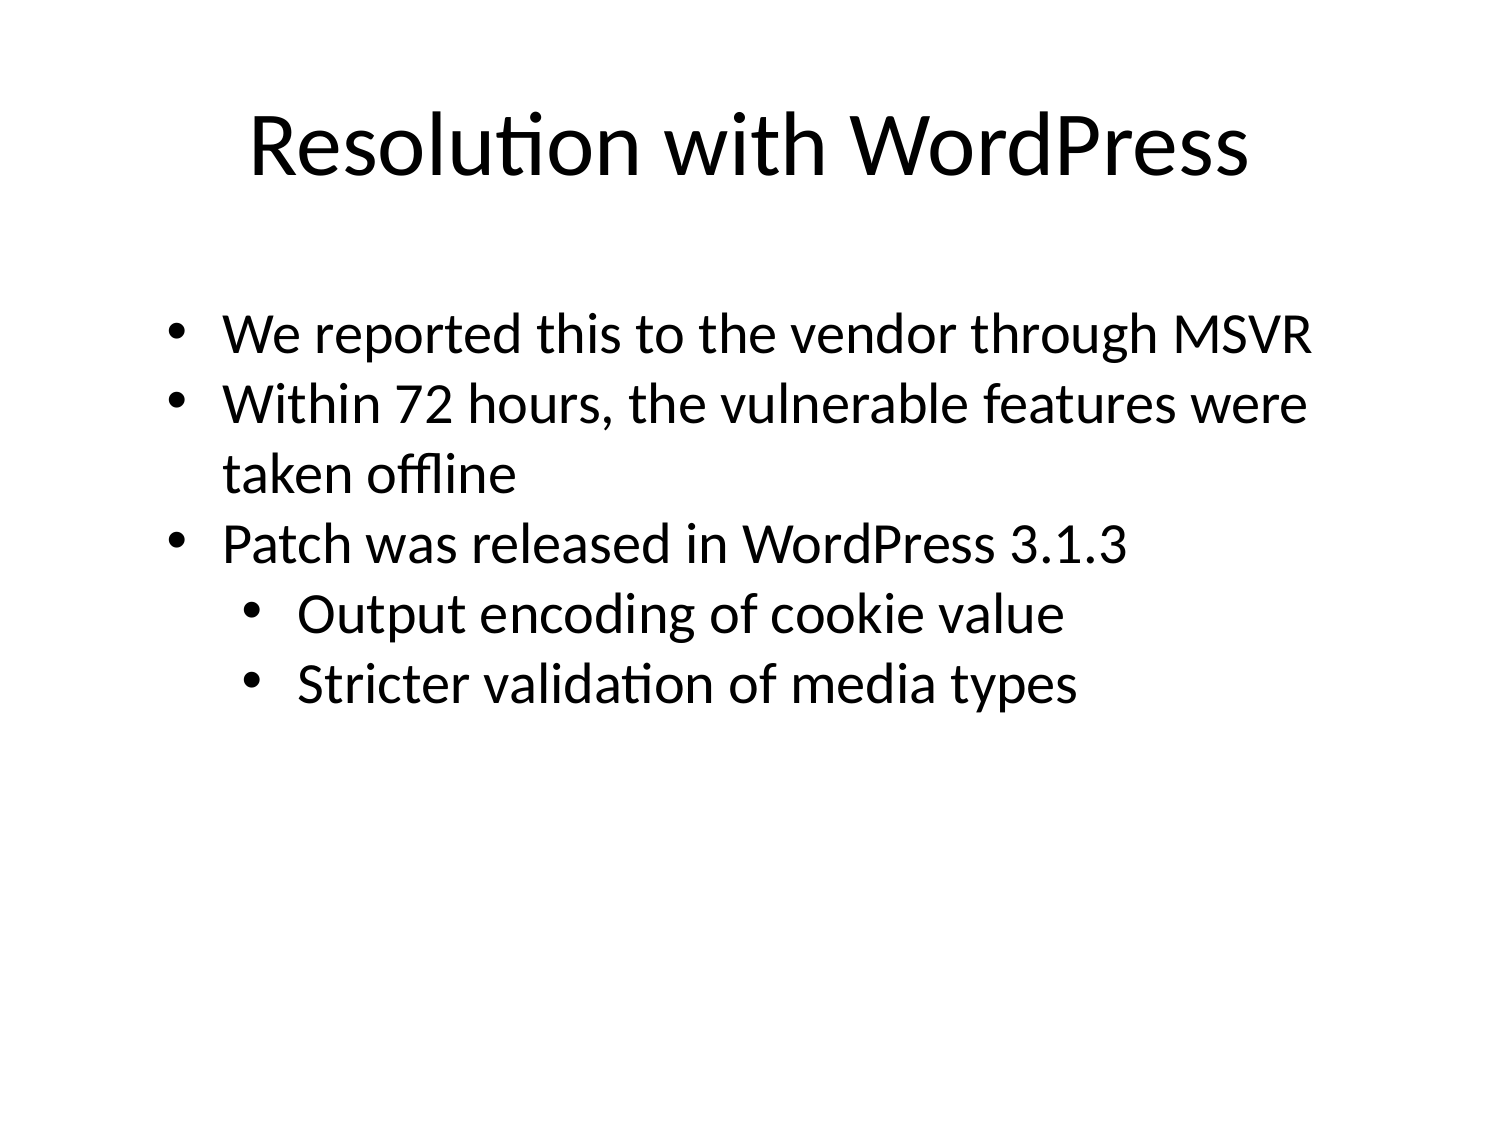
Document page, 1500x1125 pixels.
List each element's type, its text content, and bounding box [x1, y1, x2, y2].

text_box We reported this to the vendor through MSVR Within 72 hours, the vulnerable features were taken offline Patch was released in WordPress 3.1.3 Output encoding of cookie value Stricter validation of media types [151, 287, 1390, 723]
title Resolution with WordPress [75, 45, 1425, 233]
